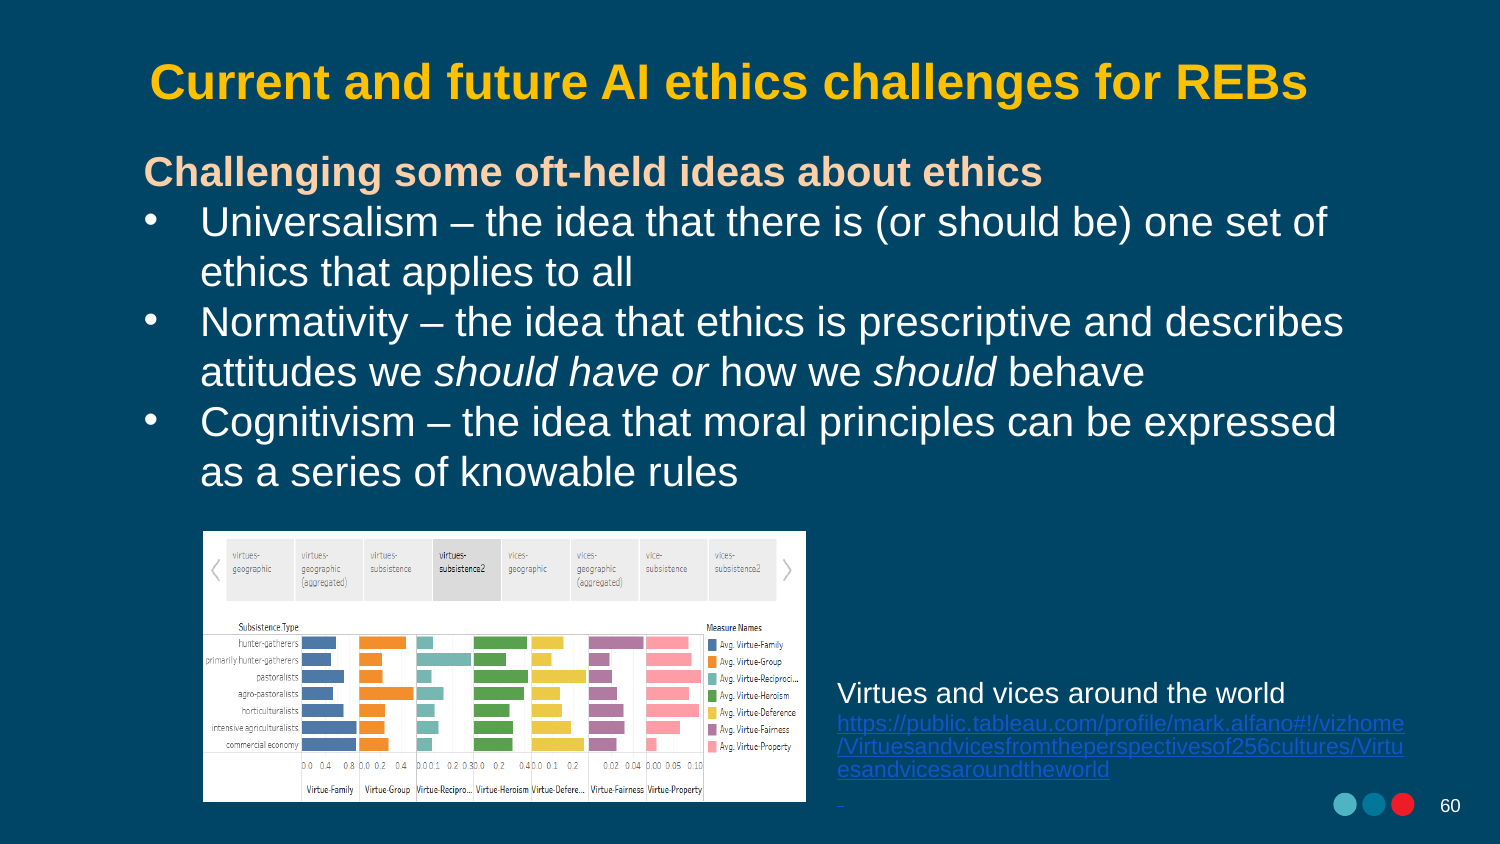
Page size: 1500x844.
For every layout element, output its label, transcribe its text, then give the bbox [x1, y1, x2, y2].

text_box Challenging some oft-held ideas about ethics Universalism – the idea that there is (or should be) one set of ethics that applies to all Normativity – the idea that ethics is prescriptive and describes attitudes we should have or how we should behave Cognitivism – the idea that moral principles can be expressed as a series of knowable rules [129, 137, 1380, 602]
slide_number 59 [1425, 782, 1500, 827]
picture [204, 532, 805, 801]
text_box Virtues and vices around the world https://public.tableau.com/profile/mark.alfano#!/vizhome/Virtuesandvicesfromtheperspectivesof256cultures/Virtuesandvicesaroundtheworld [822, 666, 1425, 772]
text_box Current and future AI ethics challenges for REBs [134, 41, 1331, 117]
